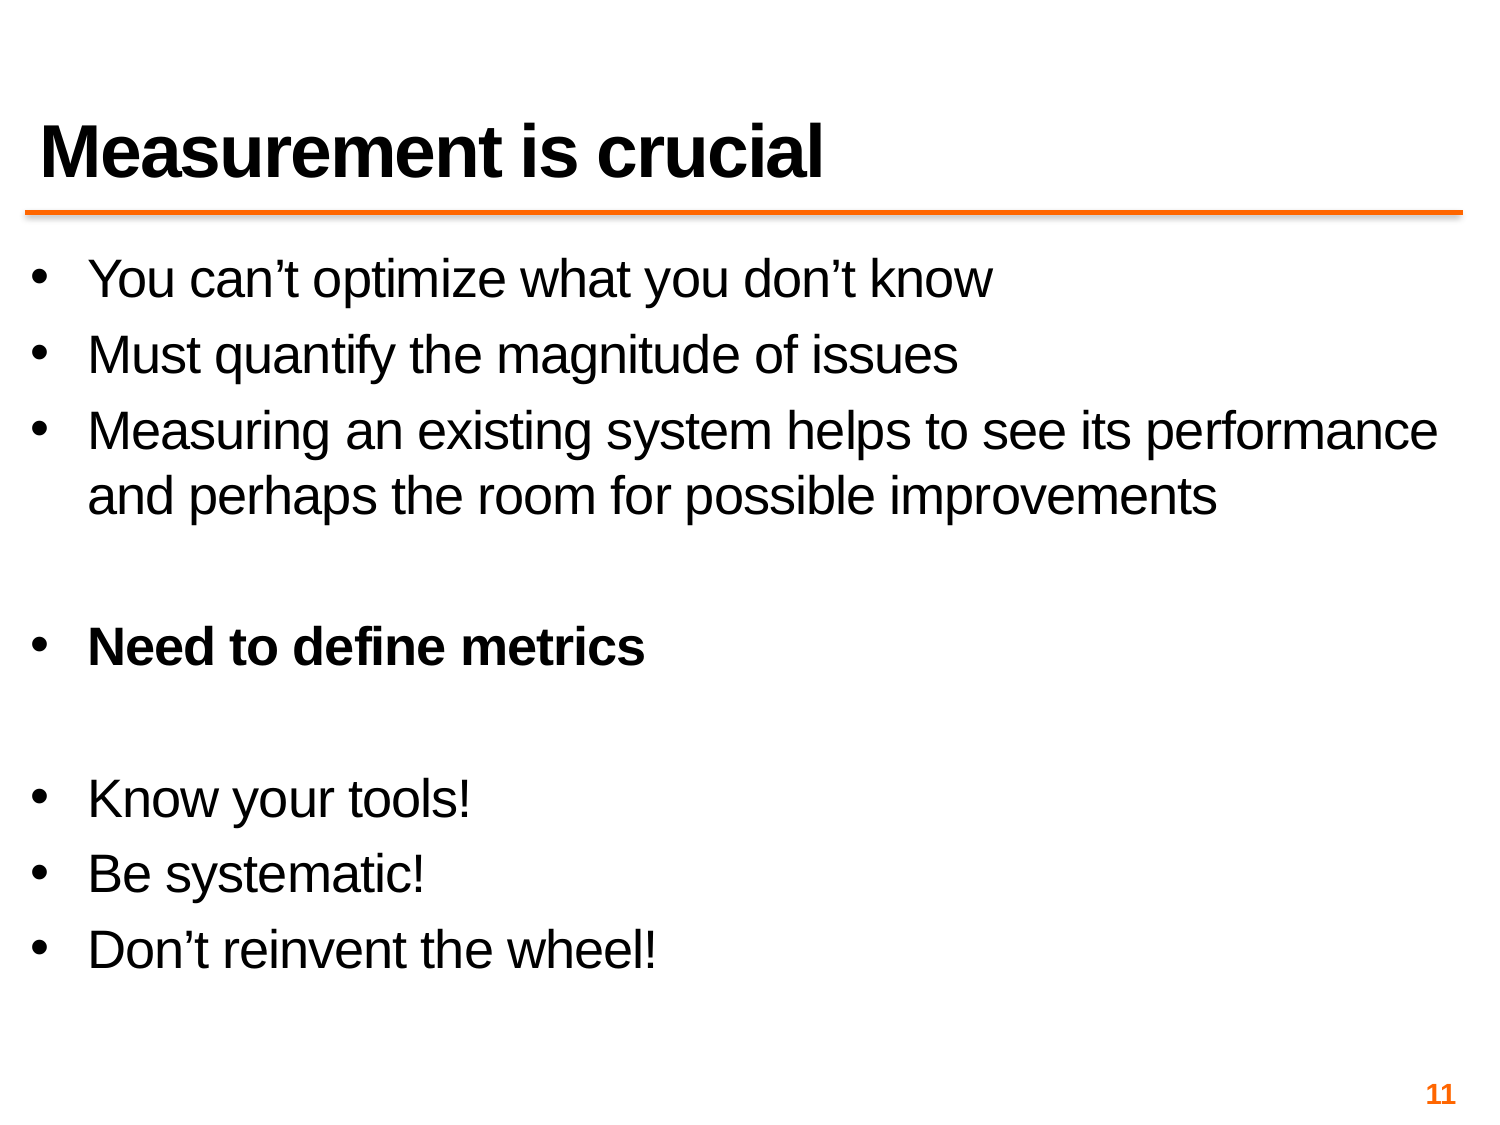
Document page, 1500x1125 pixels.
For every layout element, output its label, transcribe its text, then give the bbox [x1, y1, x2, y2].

list You can’t optimize what you don’t know Must quantify the magnitude of issues Measuring an existing system helps to see its performance and perhaps the room for possible improvements Need to define metrics Know your tools! Be systematic! Don’t reinvent the wheel! [24, 237, 1463, 1063]
title Measurement is crucial [24, 24, 1463, 201]
slide_number 11 [1112, 1074, 1463, 1110]
